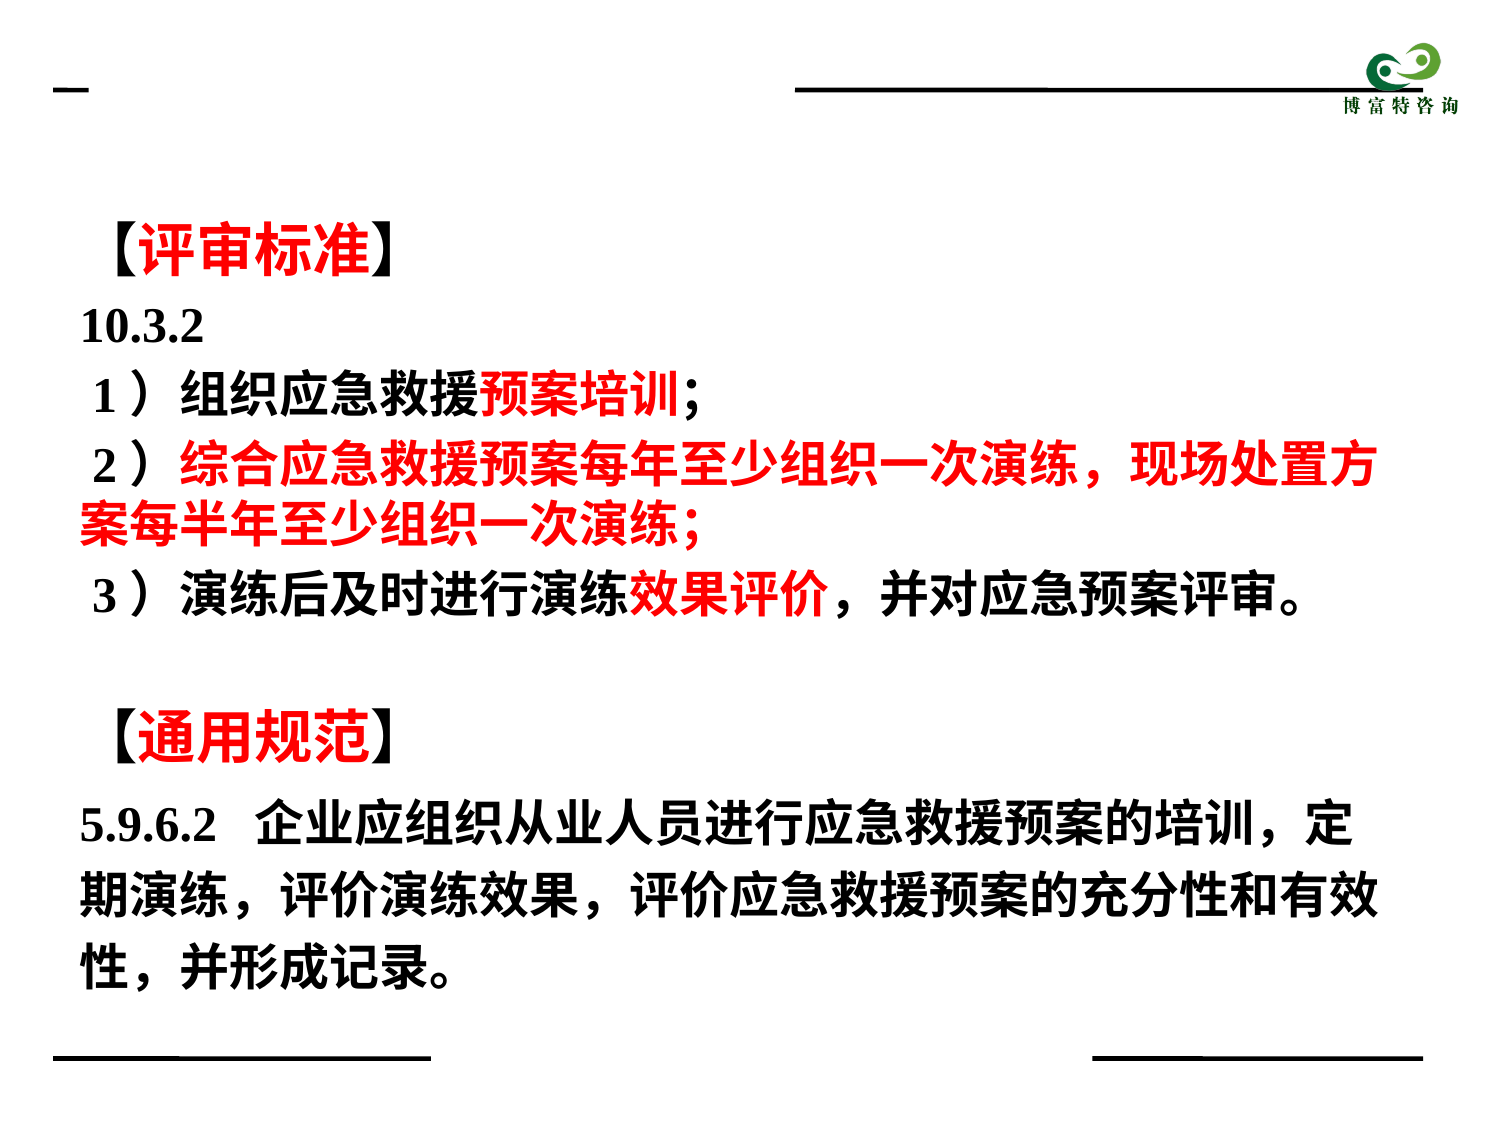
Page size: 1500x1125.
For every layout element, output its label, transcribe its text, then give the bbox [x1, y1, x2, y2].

picture [1329, 42, 1477, 117]
text_box 【评审标准】 10.3.2 1）组织应急救援预案培训； 2）综合应急救援预案每年至少组织一次演练，现场处置方案每半年至少组织一次演练； 3）演练后及时进行演练效果评价，并对应急预案评审。 [64, 184, 1412, 631]
text_box 【通用规范】 5.9.6.2 企业应组织从业人员进行应急救援预案的培训，定期演练，评价演练效果，评价应急救援预案的充分性和有效性，并形成记录。 [64, 671, 1412, 1004]
